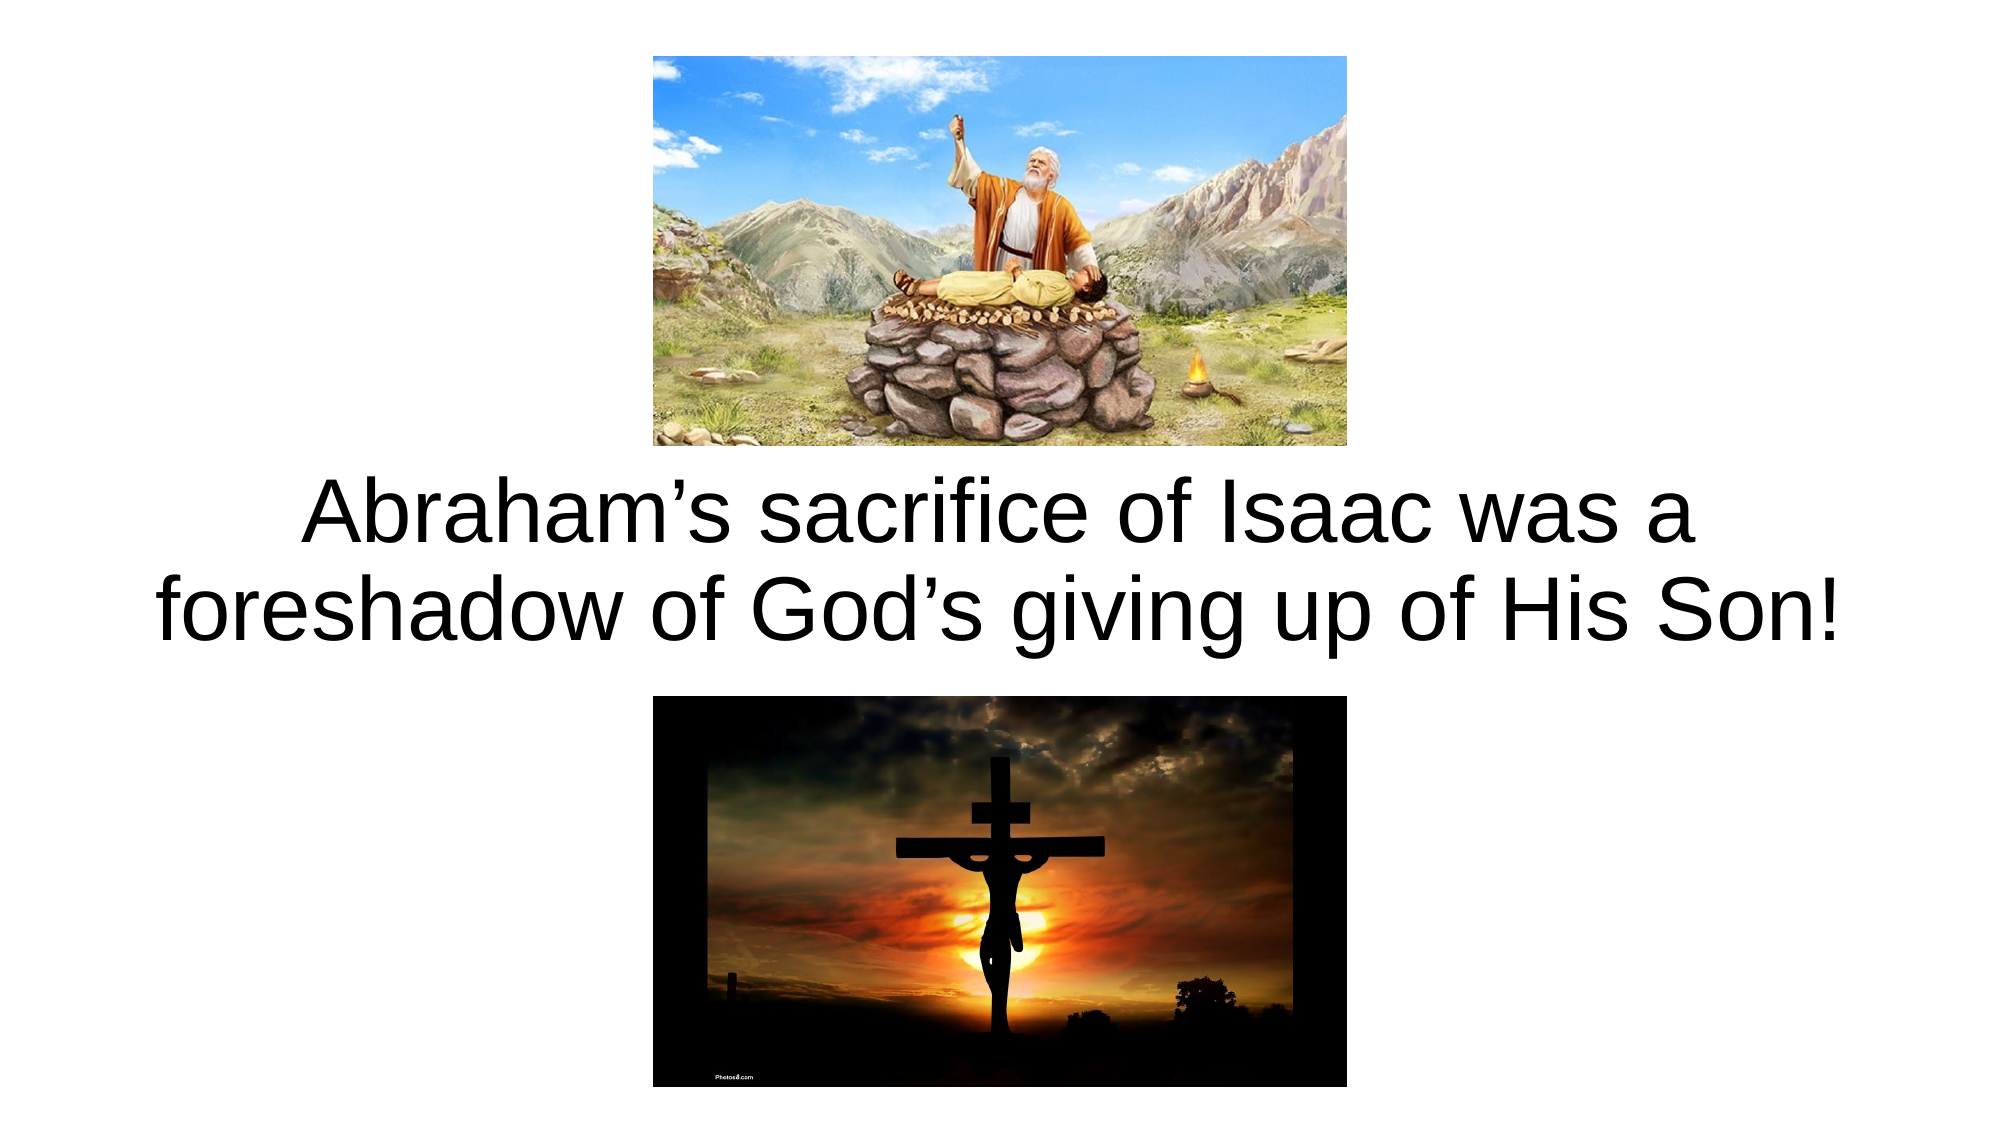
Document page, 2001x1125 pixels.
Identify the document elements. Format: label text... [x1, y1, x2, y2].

picture [653, 56, 1347, 447]
picture [653, 696, 1347, 1088]
title Abraham’s sacrifice of Isaac was a foreshadow of God’s giving up of His Son! [137, 453, 1863, 672]
